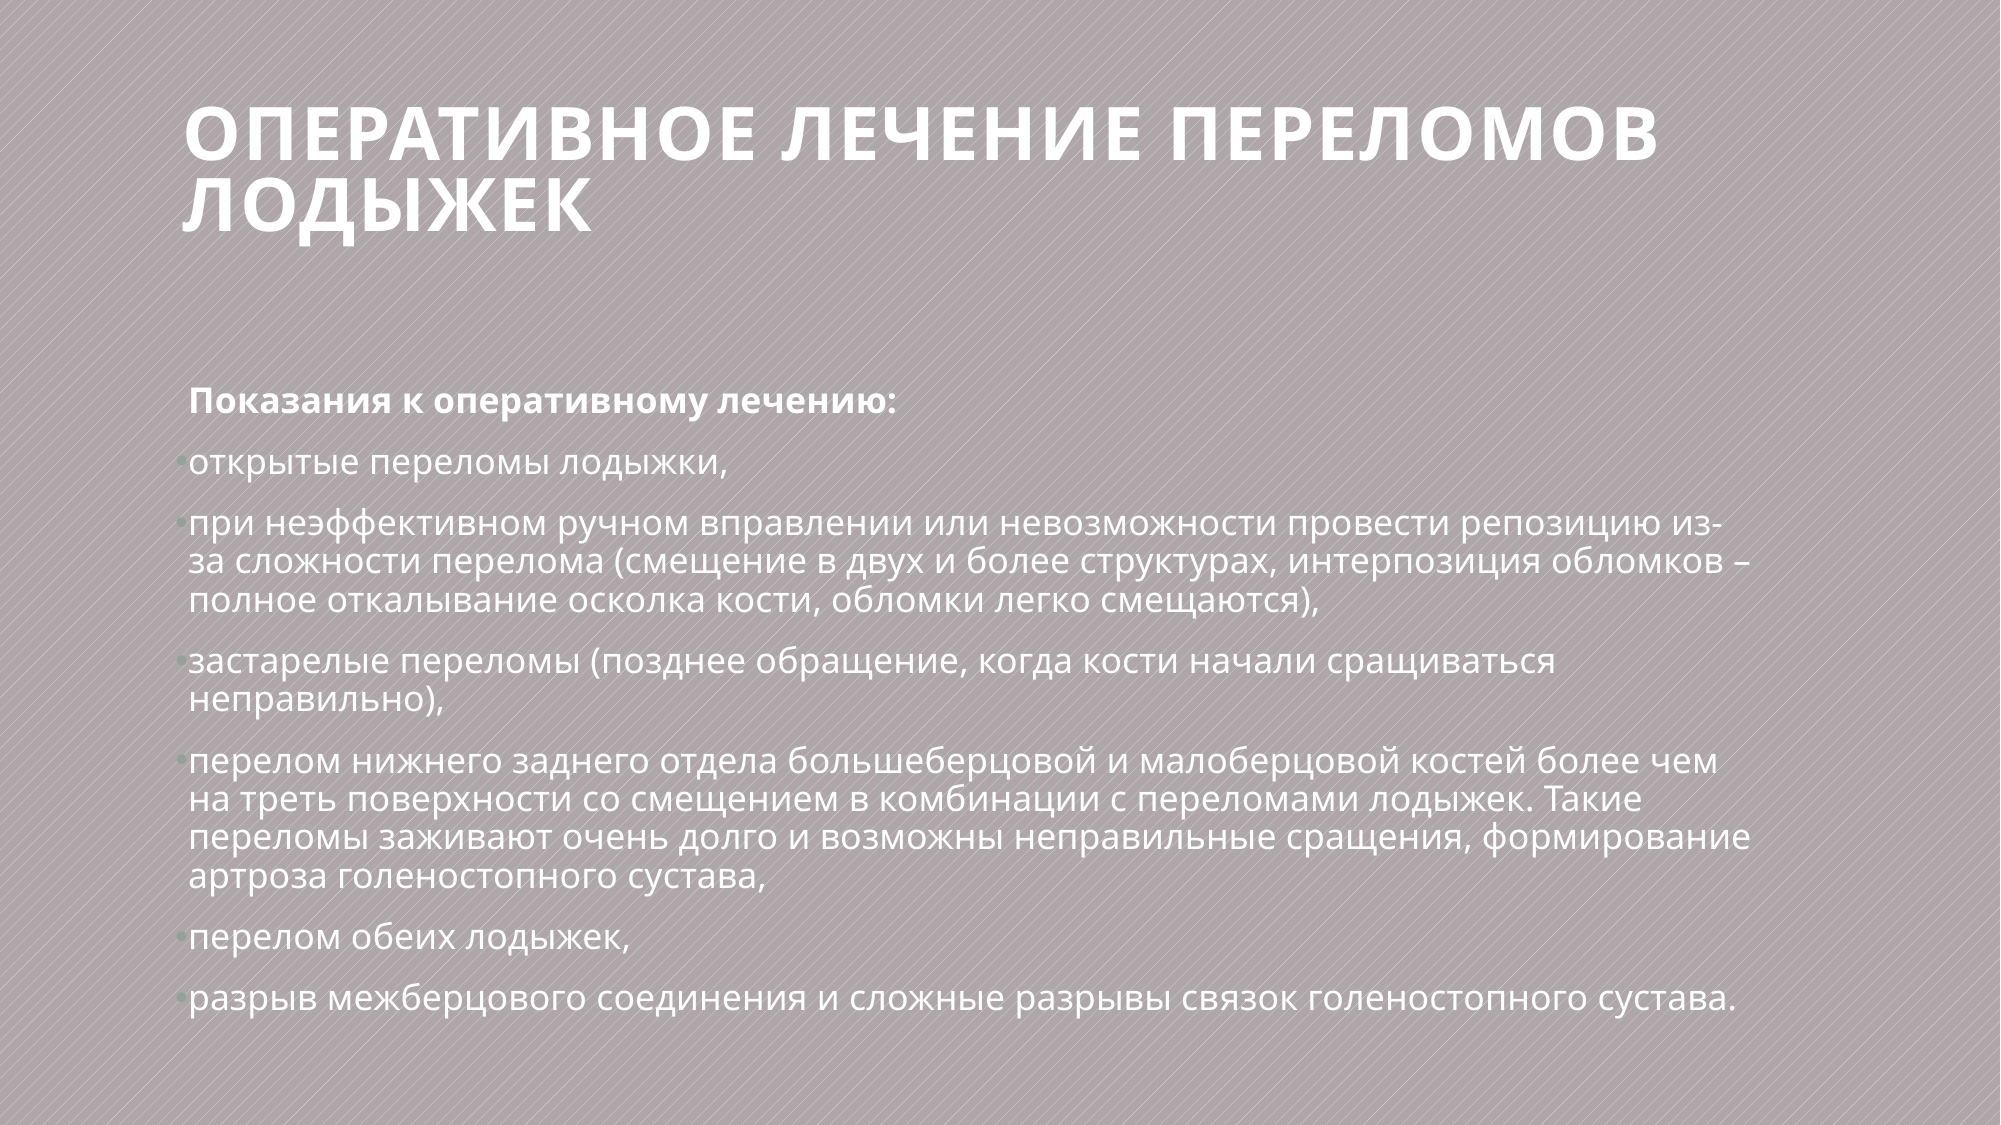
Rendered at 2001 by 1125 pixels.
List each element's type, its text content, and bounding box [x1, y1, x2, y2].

list Показания к оперативному лечению: открытые переломы лодыжки, при неэффективном ручном вправлении или невозможности провести репозицию из-за сложности перелома (смещение в двух и более структурах, интерпозиция обломков – полное откалывание осколка кости, обломки легко смещаются), застарелые переломы (позднее обращение, когда кости начали сращиваться неправильно), перелом нижнего заднего отдела большеберцовой и малоберцовой костей более чем на треть поверхности со смещением в комбинации с переломами лодыжек. Такие переломы заживают очень долго и возможны неправильные сращения, формирование артроза голеностопного сустава, перелом обеих лодыжек, разрыв межберцового соединения и сложные разрывы связок голеностопного сустава. [168, 375, 1763, 1035]
title Оперативное лечение переломов лодыжек [168, 96, 1763, 342]
